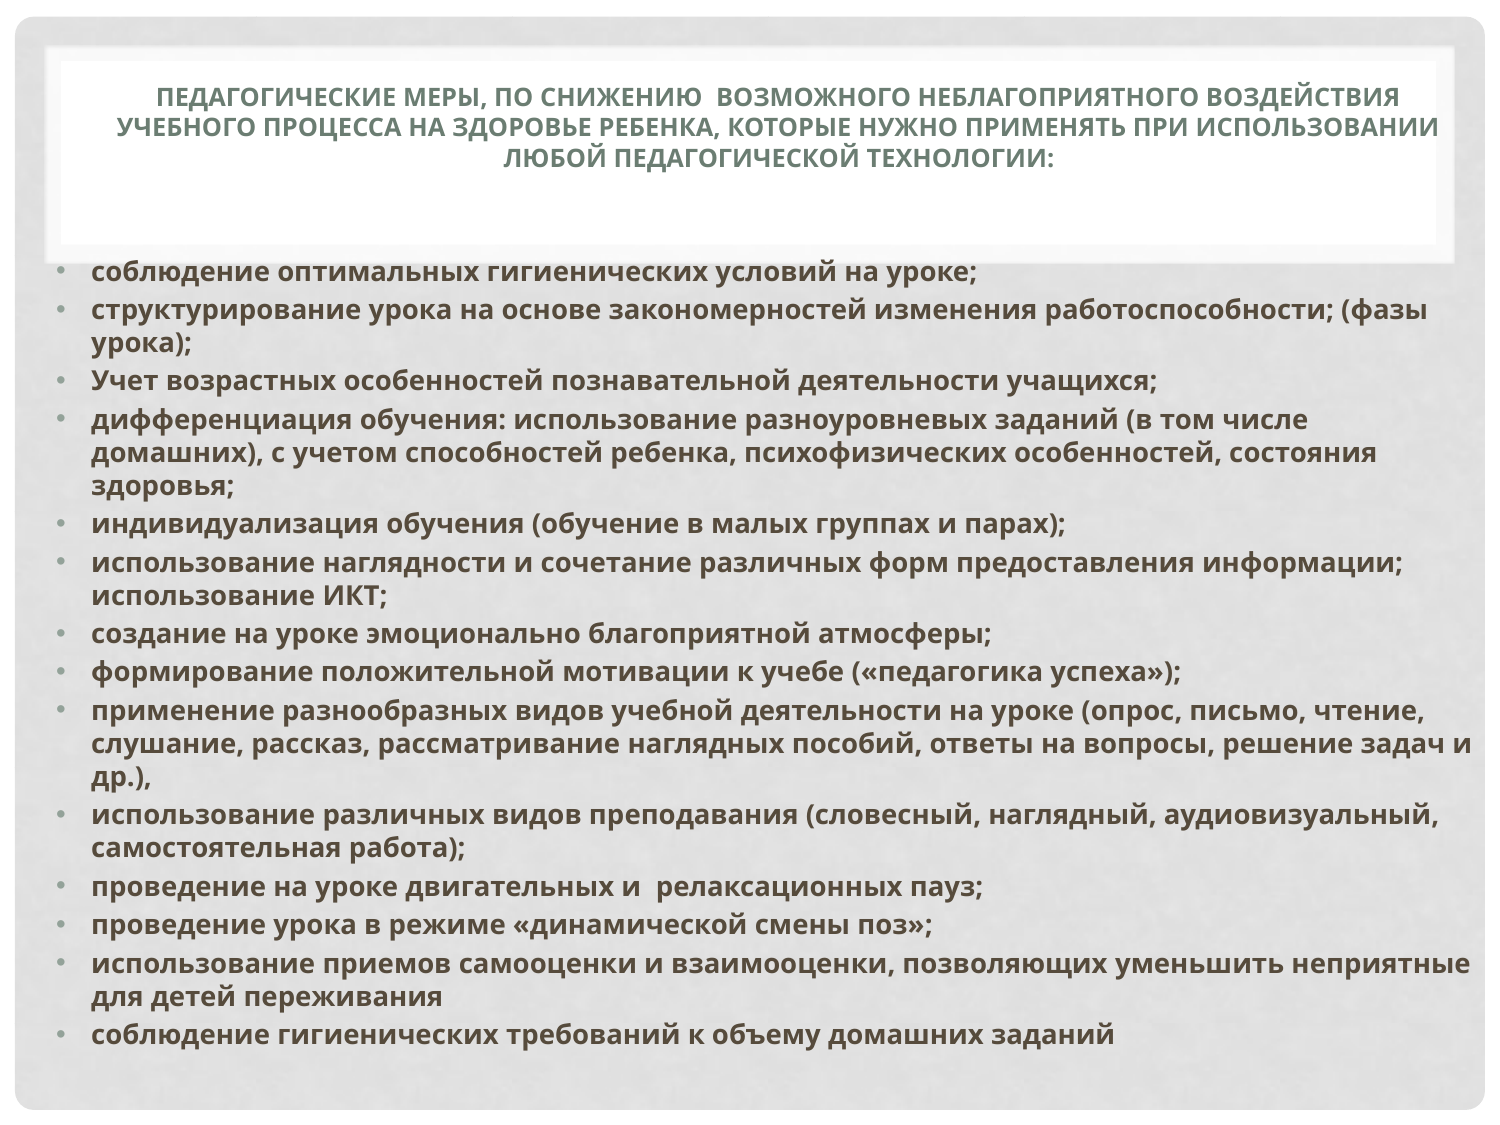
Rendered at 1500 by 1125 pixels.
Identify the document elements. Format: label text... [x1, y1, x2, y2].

list соблюдение оптимальных гигиенических условий на уроке; структурирование урока на основе закономерностей изменения работоспособности; (фазы урока); Учет возрастных особенностей познавательной деятельности учащихся; дифференциация обучения: использование разноуровневых заданий (в том числе домашних), с учетом способностей ребенка, психофизических особенностей, состояния здоровья; индивидуализация обучения (обучение в малых группах и парах); использование наглядности и сочетание различных форм предоставления информации; использование ИКТ; создание на уроке эмоционально благоприятной атмосферы; формирование положительной мотивации к учебе («педагогика успеха»); применение разнообразных видов учебной деятельности на уроке (опрос, письмо, чтение, слушание, рассказ, рассматривание наглядных пособий, ответы на вопросы, решение задач и др.), использование различных видов преподавания (словесный, наглядный, аудиовизуальный, самостоятельная работа); проведение на уроке двигательных и релаксационных пауз; проведение урока в режиме «динамической смены поз»; использование приемов самооценки и взаимооценки, позволяющих уменьшить неприятные для детей переживания соблюдение гигиенических требований к объему домашних заданий [23, 246, 1500, 1102]
title Педагогические меры, по снижению возможного неблагоприятного воздействия учебного процесса на здоровье ребенка, которые нужно применять при использовании любой педагогической технологии: [93, 0, 1465, 211]
